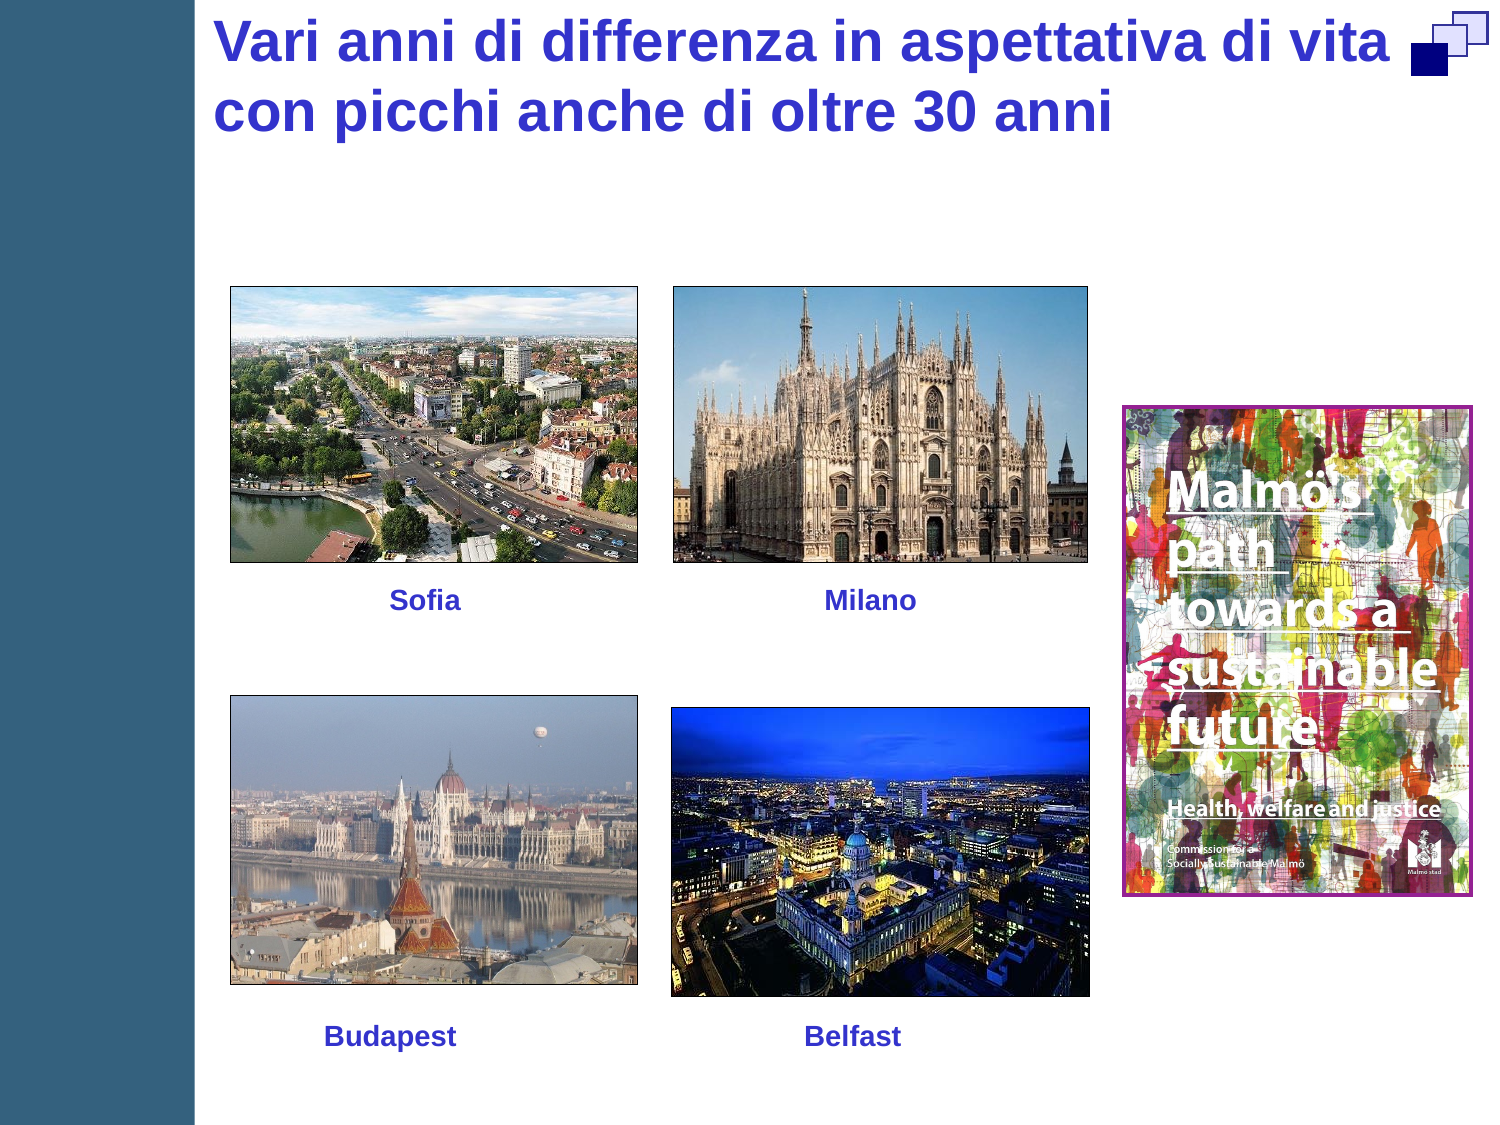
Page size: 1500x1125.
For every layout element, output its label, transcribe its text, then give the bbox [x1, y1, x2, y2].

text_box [1412, 12, 1488, 76]
text_box Sofia [381, 573, 560, 624]
picture [673, 285, 1088, 563]
text_box Belfast [780, 1010, 981, 1060]
picture [229, 285, 638, 563]
text_box Budapest [316, 1010, 518, 1060]
text_box Vari anni di differenza in aspettativa di vita con picchi anche di oltre 30 anni [206, 0, 1459, 151]
text_box Milano [816, 573, 945, 624]
picture [1125, 408, 1469, 894]
picture [229, 695, 638, 985]
picture [671, 707, 1090, 997]
